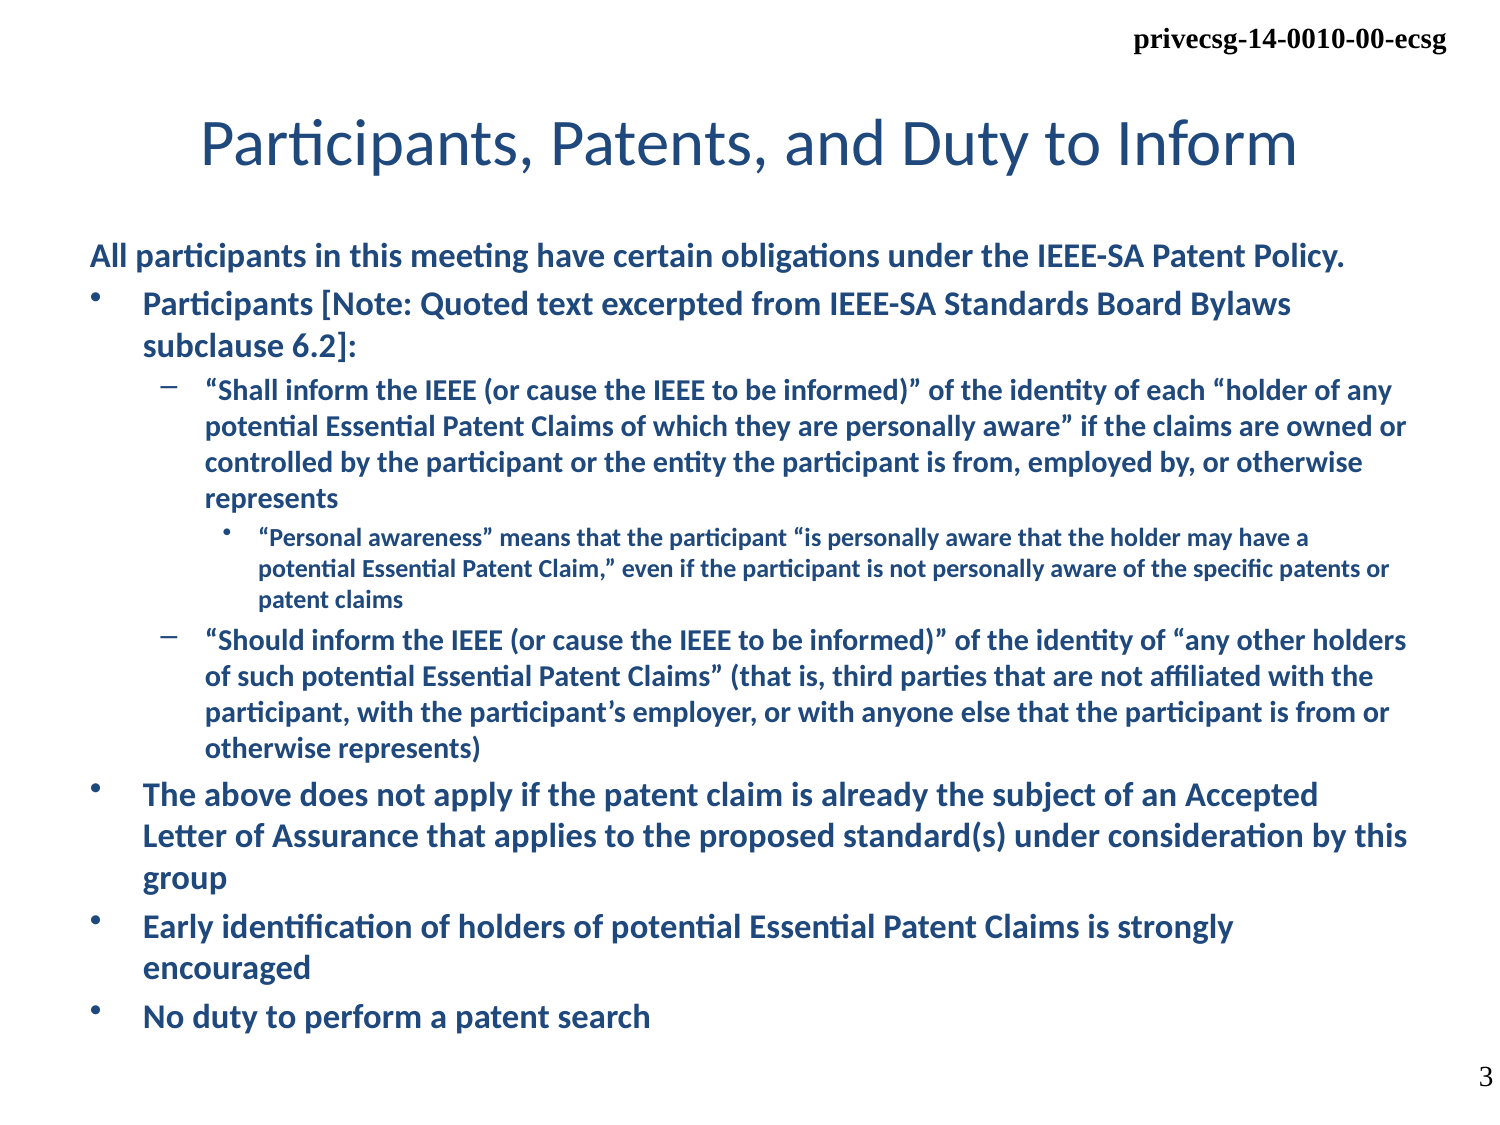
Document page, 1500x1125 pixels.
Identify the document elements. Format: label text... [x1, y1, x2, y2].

title Participants, Patents, and Duty to Inform [75, 45, 1425, 224]
list All participants in this meeting have certain obligations under the IEEE-SA Patent Policy. Participants [Note: Quoted text excerpted from IEEE-SA Standards Board Bylaws subclause 6.2]: “Shall inform the IEEE (or cause the IEEE to be informed)” of the identity of each “holder of any potential Essential Patent Claims of which they are personally aware” if the claims are owned or controlled by the participant or the entity the participant is from, employed by, or otherwise represents “Personal awareness” means that the participant “is personally aware that the holder may have a potential Essential Patent Claim,” even if the participant is not personally aware of the specific patents or patent claims “Should inform the IEEE (or cause the IEEE to be informed)” of the identity of “any other holders of such potential Essential Patent Claims” (that is, third parties that are not affiliated with the participant, with the participant’s employer, or with anyone else that the participant is from or otherwise represents) The above does not apply if the patent claim is already the subject of an Accepted Letter of Assurance that applies to the proposed standard(s) under consideration by this group Early identification of holders of potential Essential Patent Claims is strongly encouraged No duty to perform a patent search [75, 224, 1425, 1050]
